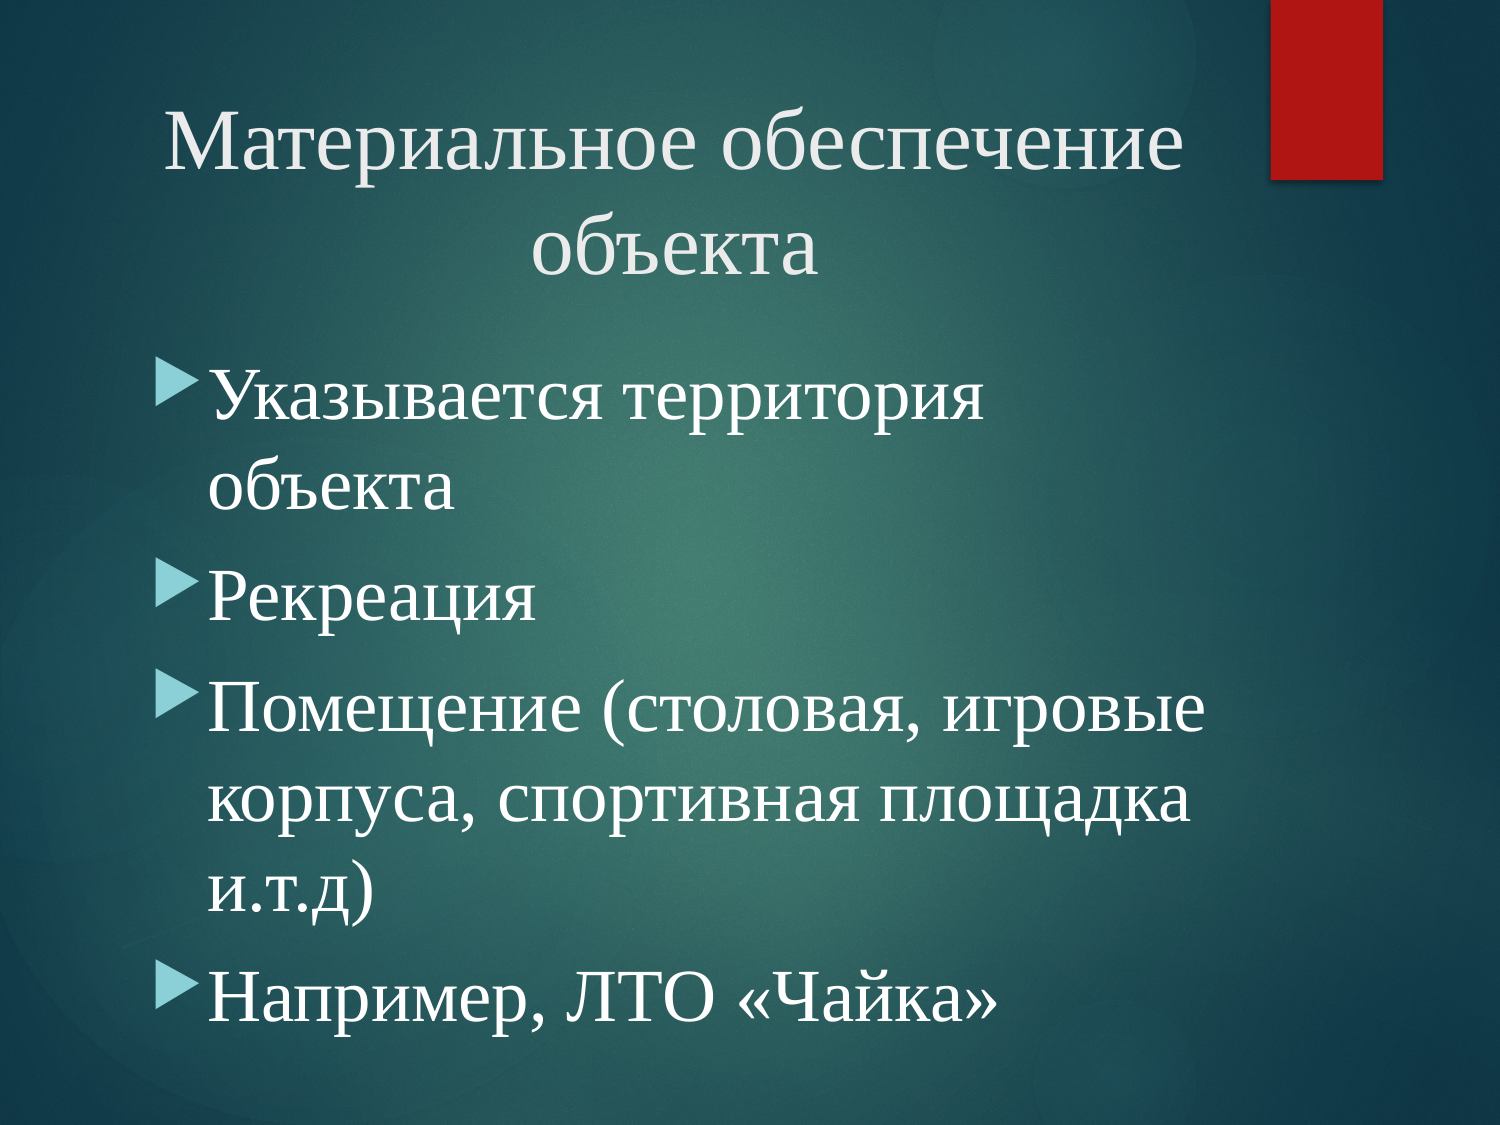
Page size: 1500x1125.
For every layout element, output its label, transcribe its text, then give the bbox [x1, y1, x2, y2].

title Материальное обеспечение объекта [79, 74, 1270, 304]
list Указывается территория объекта Рекреация Помещение (столовая, игровые корпуса, спортивная площадка и.т.д) Например, ЛТО «Чайка» [135, 336, 1237, 1025]
